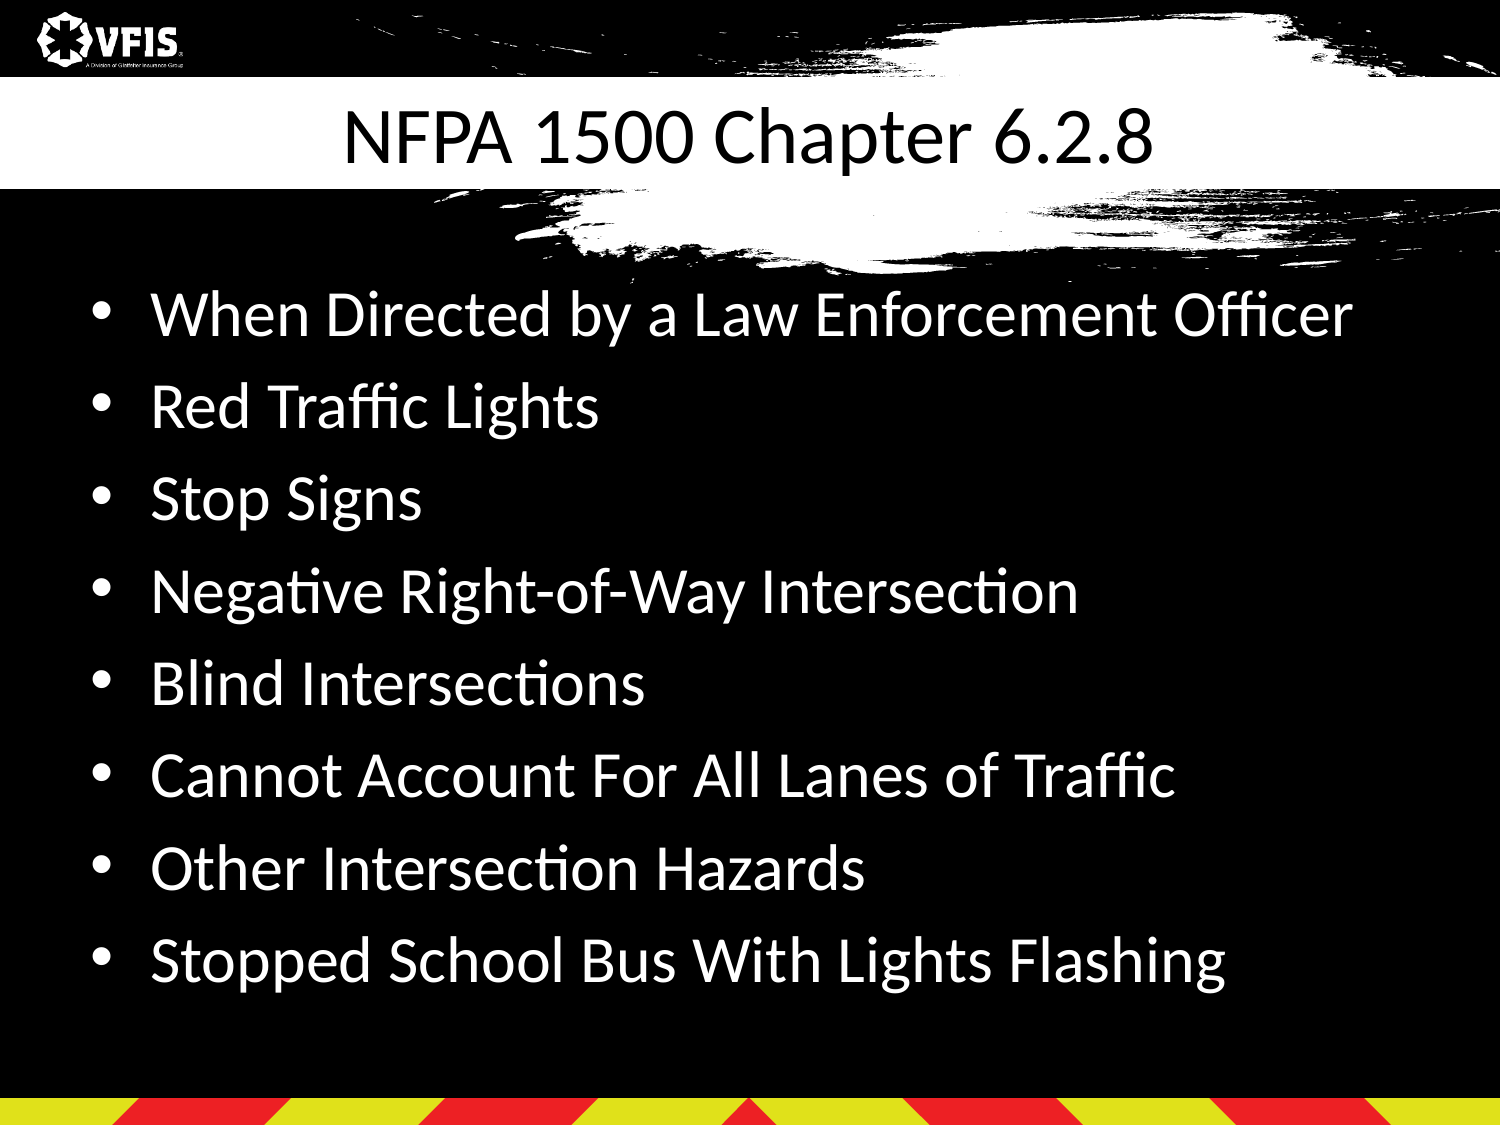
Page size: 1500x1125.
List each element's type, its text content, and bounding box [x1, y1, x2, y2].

list When Directed by a Law Enforcement Officer Red Traffic Lights Stop Signs Negative Right-of-Way Intersection Blind Intersections Cannot Account For All Lanes of Traffic Other Intersection Hazards Stopped School Bus With Lights Flashing [75, 262, 1425, 1005]
picture [0, 0, 1500, 1125]
title NFPA 1500 Chapter 6.2.8 [75, 75, 1425, 188]
